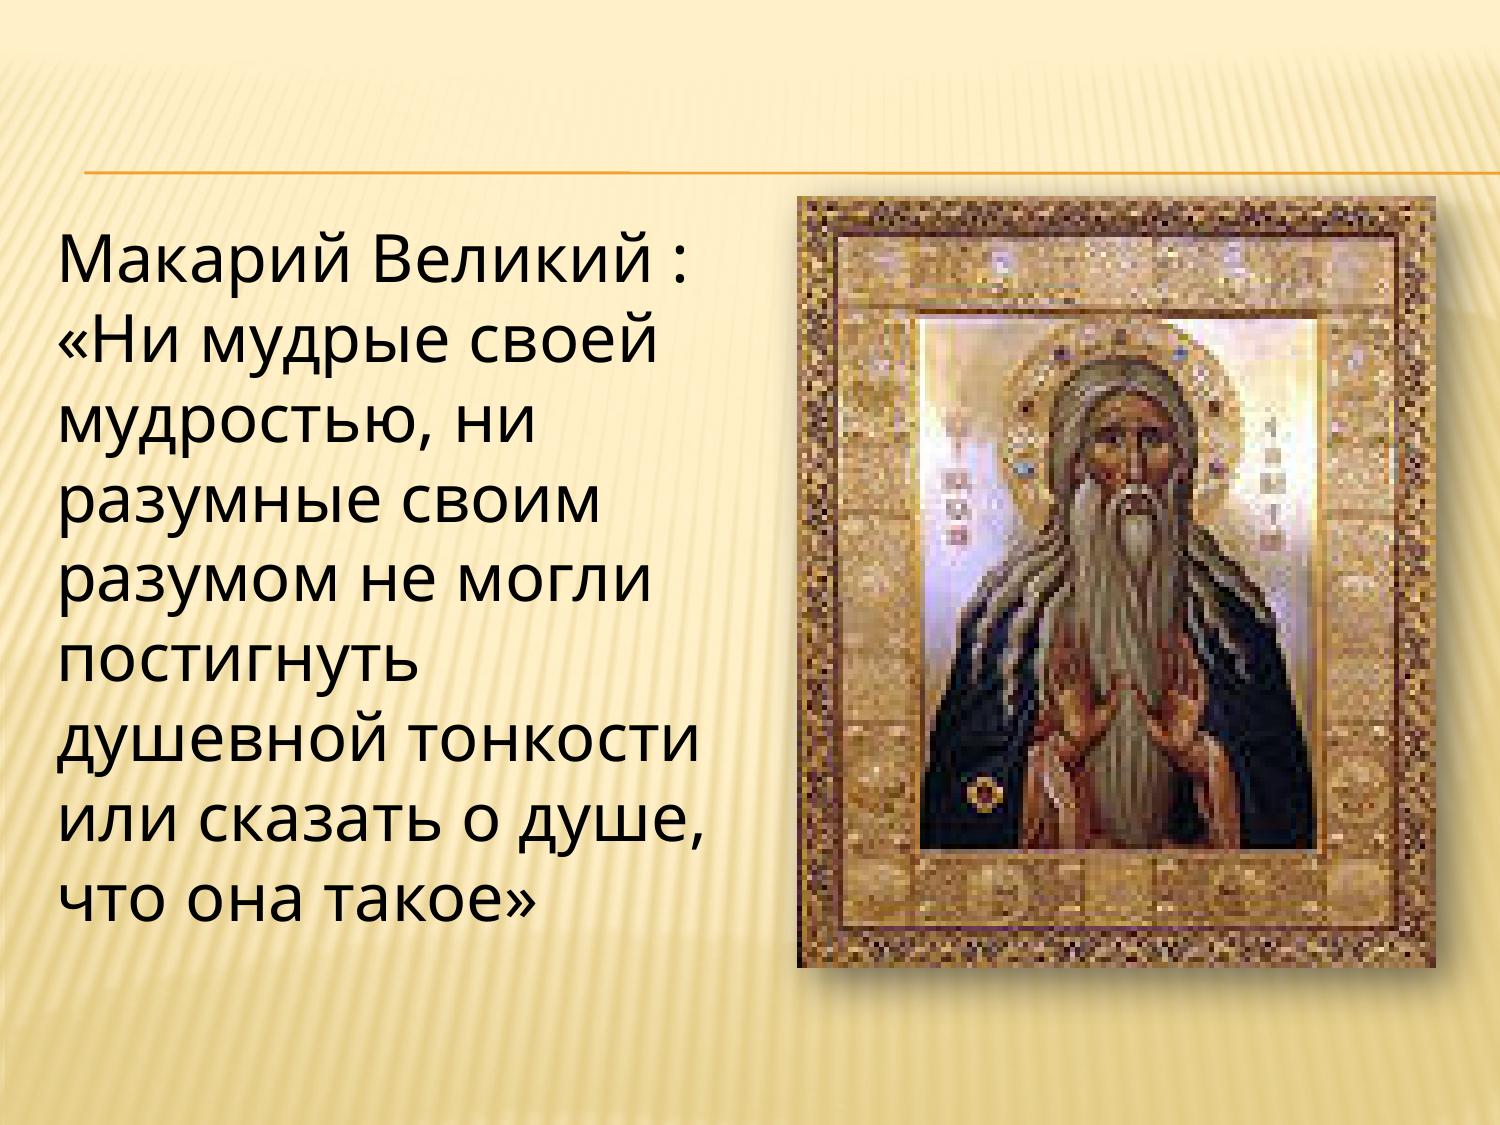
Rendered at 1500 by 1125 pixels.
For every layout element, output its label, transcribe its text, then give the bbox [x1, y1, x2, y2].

picture [796, 195, 1436, 969]
text_box Макарий Великий : «Ни мудрые своей мудростью, ни разумные своим разумом не могли постигнуть душевной тонкости или сказать о душе, что она такое» [41, 208, 762, 943]
